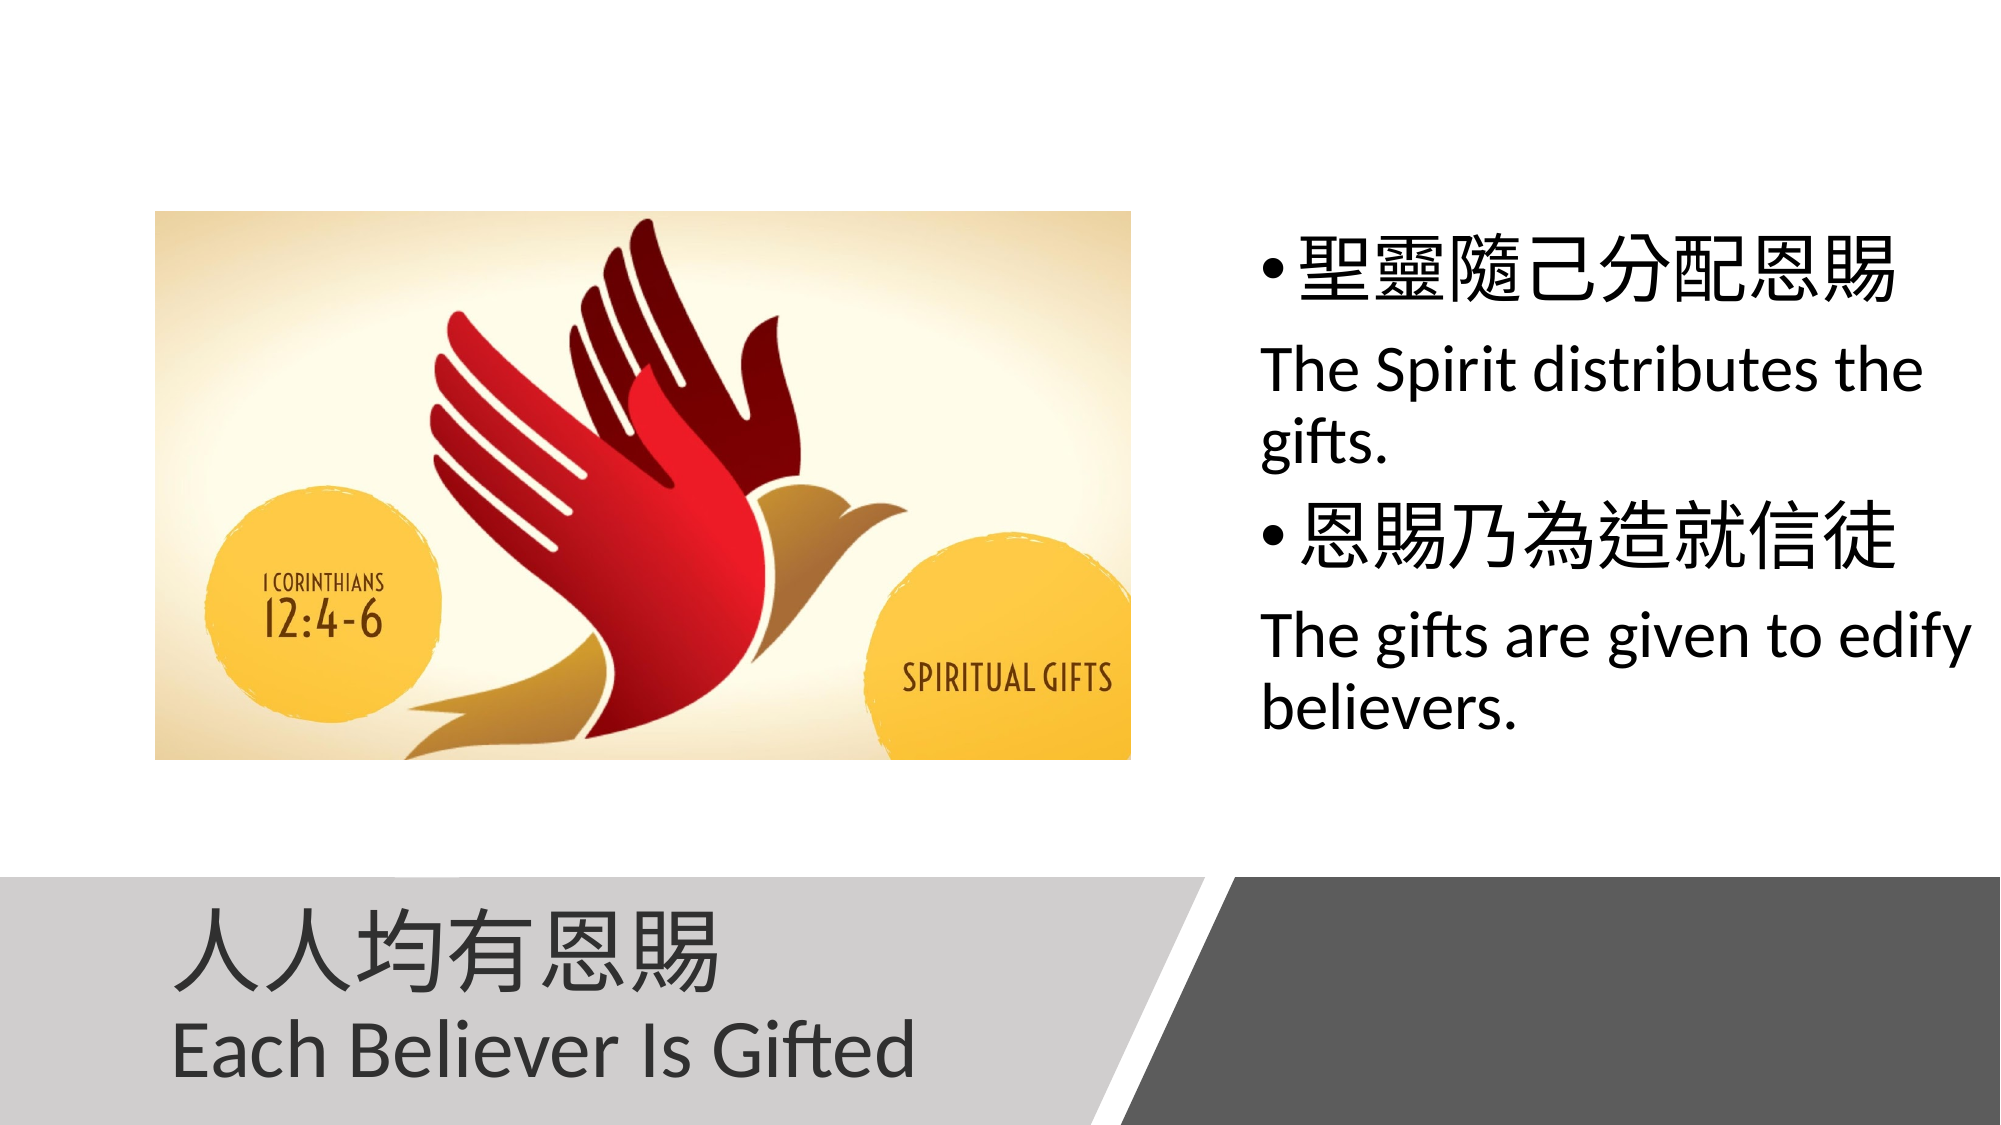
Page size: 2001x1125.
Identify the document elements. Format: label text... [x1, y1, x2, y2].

text_box [0, 875, 1207, 1125]
picture [155, 211, 1131, 760]
list 聖靈隨己分配恩賜 The Spirit distributes the gifts. 恩賜乃為造就信徒 The gifts are given to edify believers. [1245, 158, 2000, 818]
title 人人均有恩賜 Each Believer Is Gifted [155, 877, 1090, 1125]
text_box [1119, 875, 2000, 1125]
